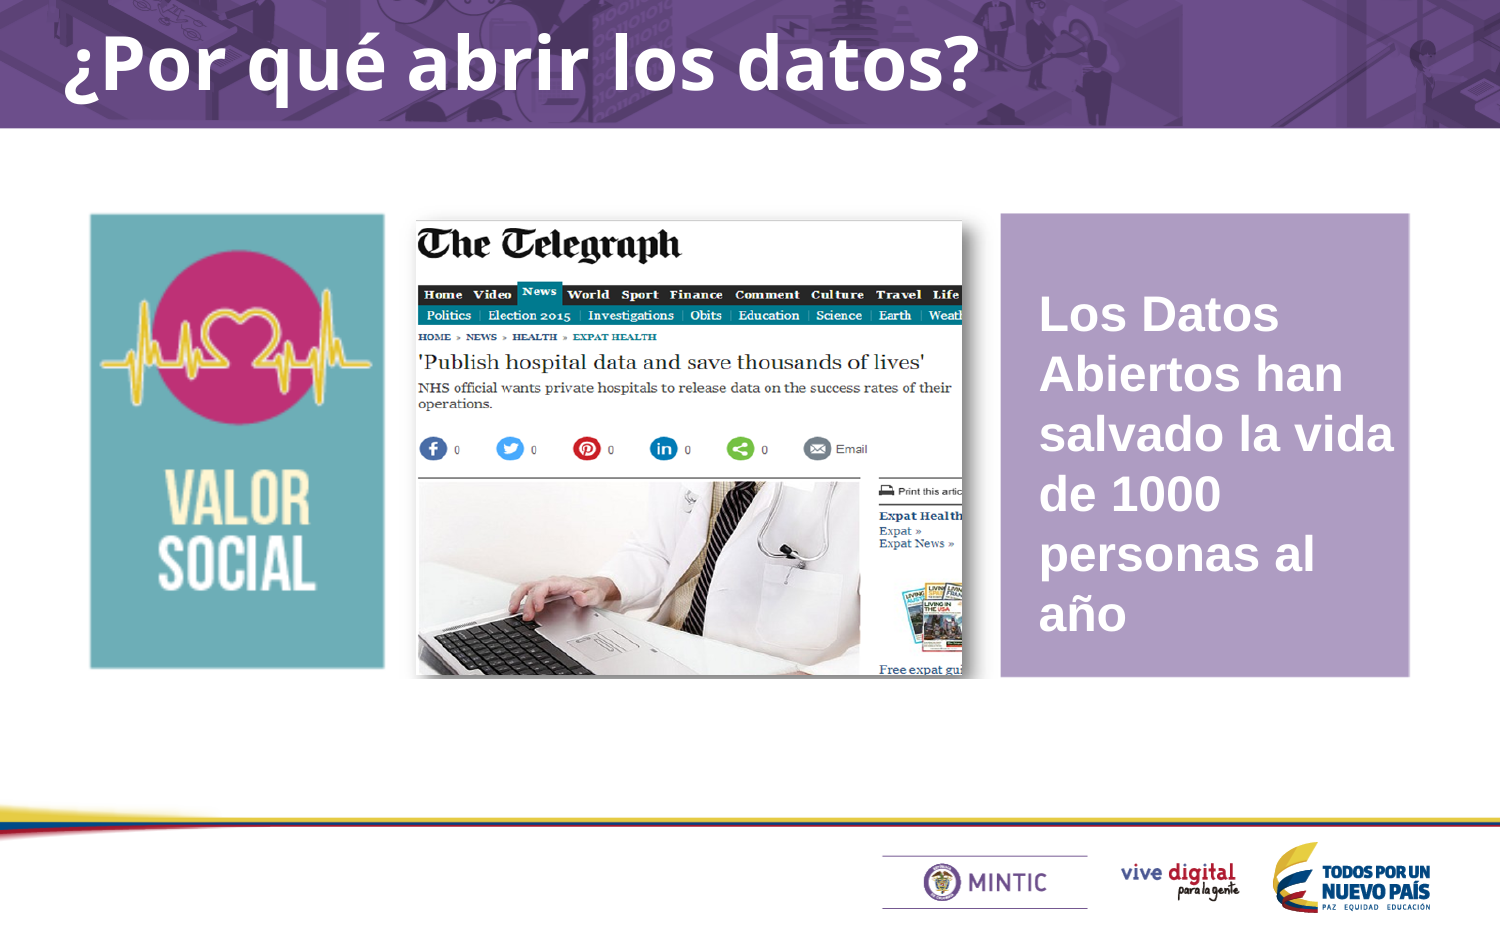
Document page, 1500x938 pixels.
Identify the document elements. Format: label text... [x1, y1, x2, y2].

text_box ¿Por qué abrir los datos? [49, 32, 1377, 201]
picture [0, 0, 1500, 938]
